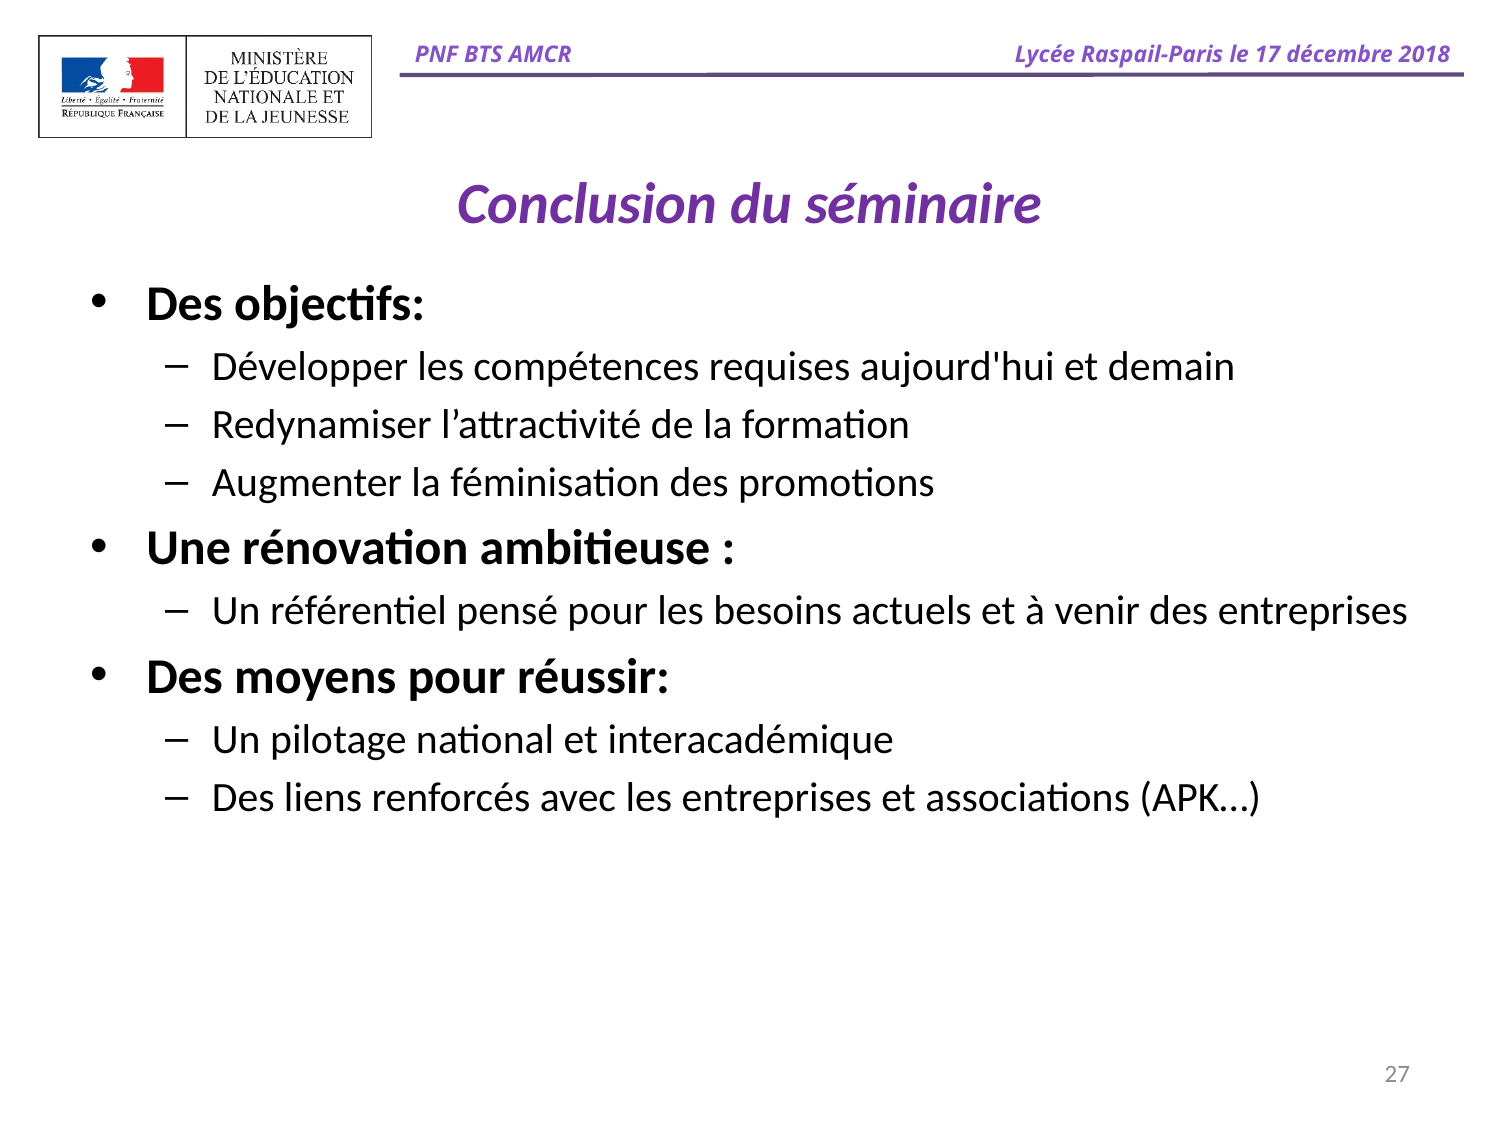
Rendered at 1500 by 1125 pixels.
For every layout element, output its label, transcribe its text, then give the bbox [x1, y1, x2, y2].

picture [38, 35, 372, 138]
slide_number 27 [1074, 1042, 1425, 1103]
list Des objectifs: Développer les compétences requises aujourd'hui et demain Redynamiser l’attractivité de la formation Augmenter la féminisation des promotions Une rénovation ambitieuse : Un référentiel pensé pour les besoins actuels et à venir des entreprises Des moyens pour réussir: Un pilotage national et interacadémique Des liens renforcés avec les entreprises et associations (APK…) [75, 262, 1425, 1043]
title Conclusion du séminaire [75, 137, 1425, 262]
